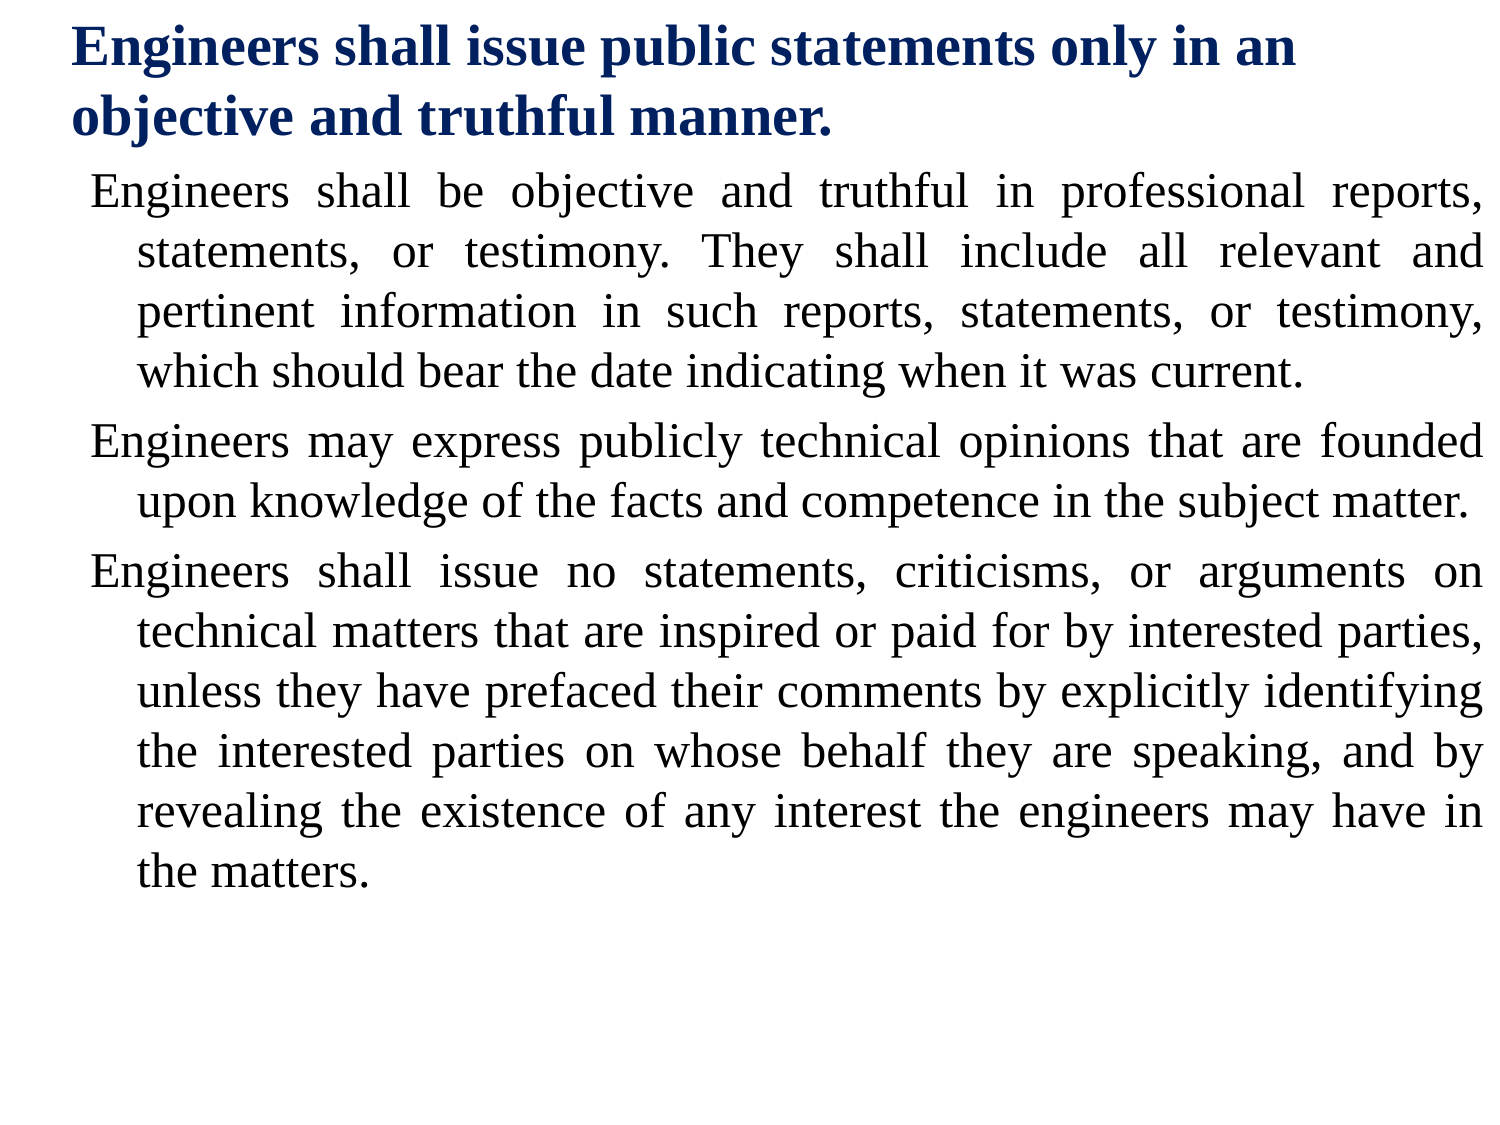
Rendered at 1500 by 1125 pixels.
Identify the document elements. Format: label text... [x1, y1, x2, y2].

list Engineers shall issue public statements only in an objective and truthful manner. Engineers shall be objective and truthful in professional reports, statements, or testimony. They shall include all relevant and pertinent information in such reports, statements, or testimony, which should bear the date indicating when it was current. Engineers may express publicly technical opinions that are founded upon knowledge of the facts and competence in the subject matter. Engineers shall issue no statements, criticisms, or arguments on technical matters that are inspired or paid for by interested parties, unless they have prefaced their comments by explicitly identifying the interested parties on whose behalf they are speaking, and by revealing the existence of any interest the engineers may have in the matters. [0, 0, 1500, 1125]
